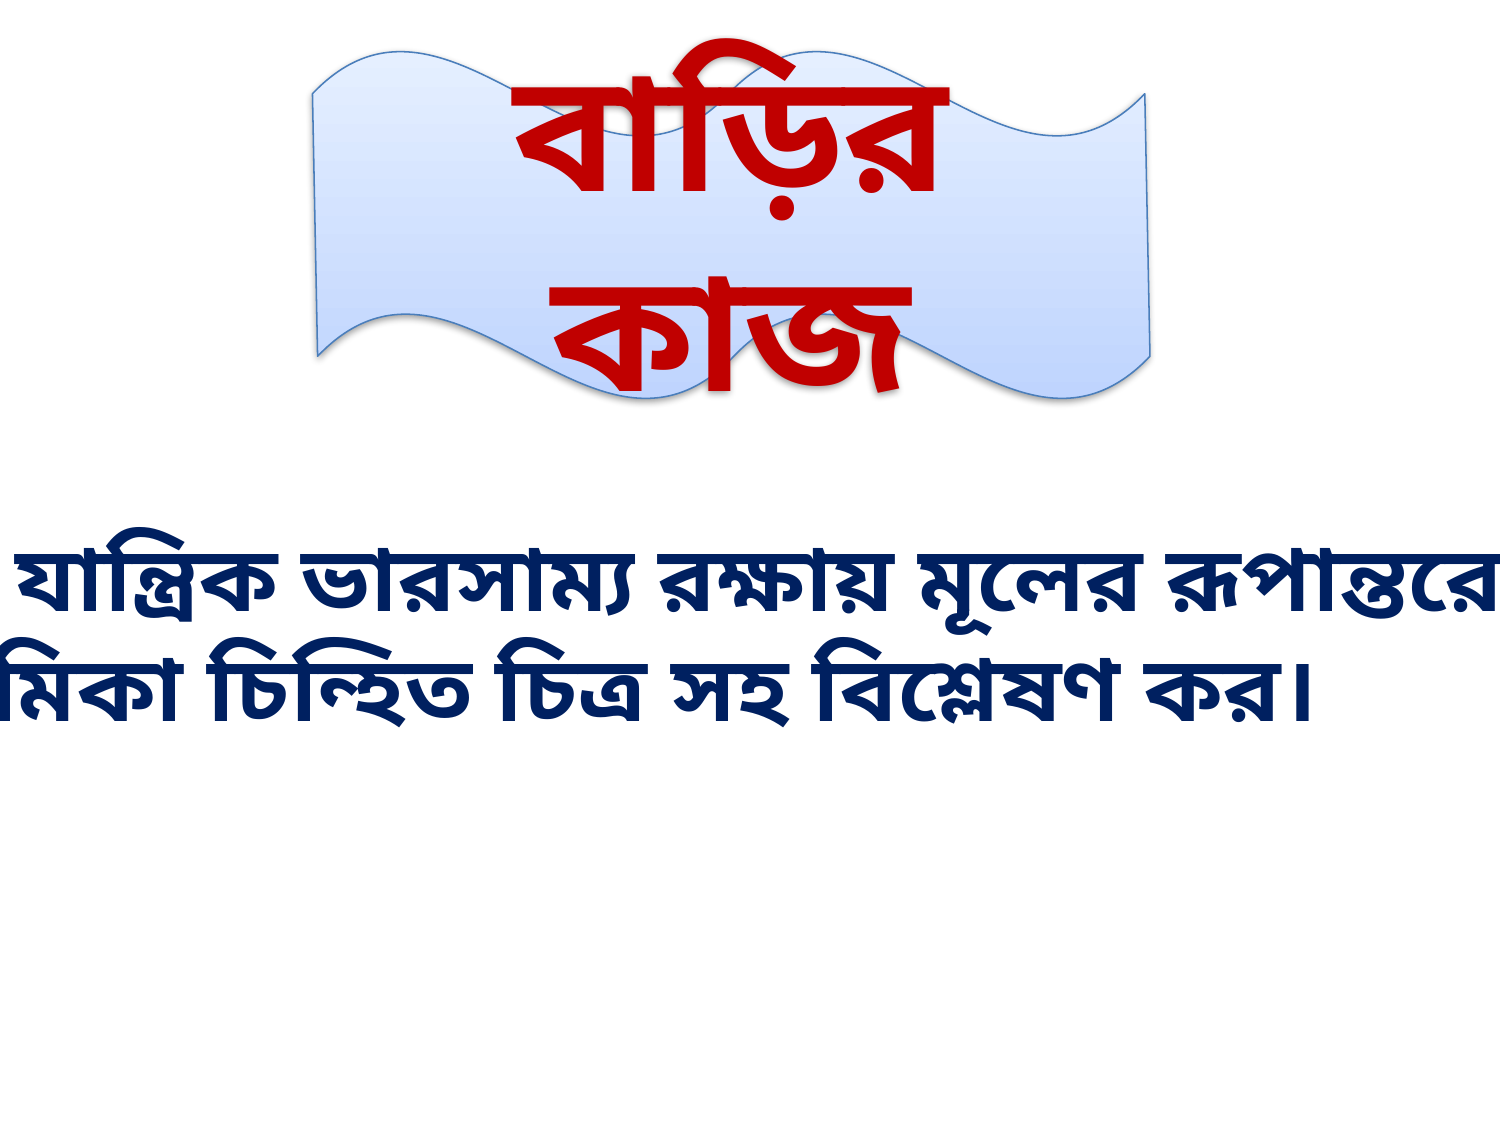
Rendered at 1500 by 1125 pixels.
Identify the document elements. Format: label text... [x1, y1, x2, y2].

text_box যান্ত্রিক ভারসাম্য রক্ষায় মূলের রূপান্তরের ভূমিকা চিন্হিত চিত্র সহ বিশ্লেষণ কর। [0, 512, 1500, 748]
text_box বাড়ির কাজ [311, 50, 1151, 400]
